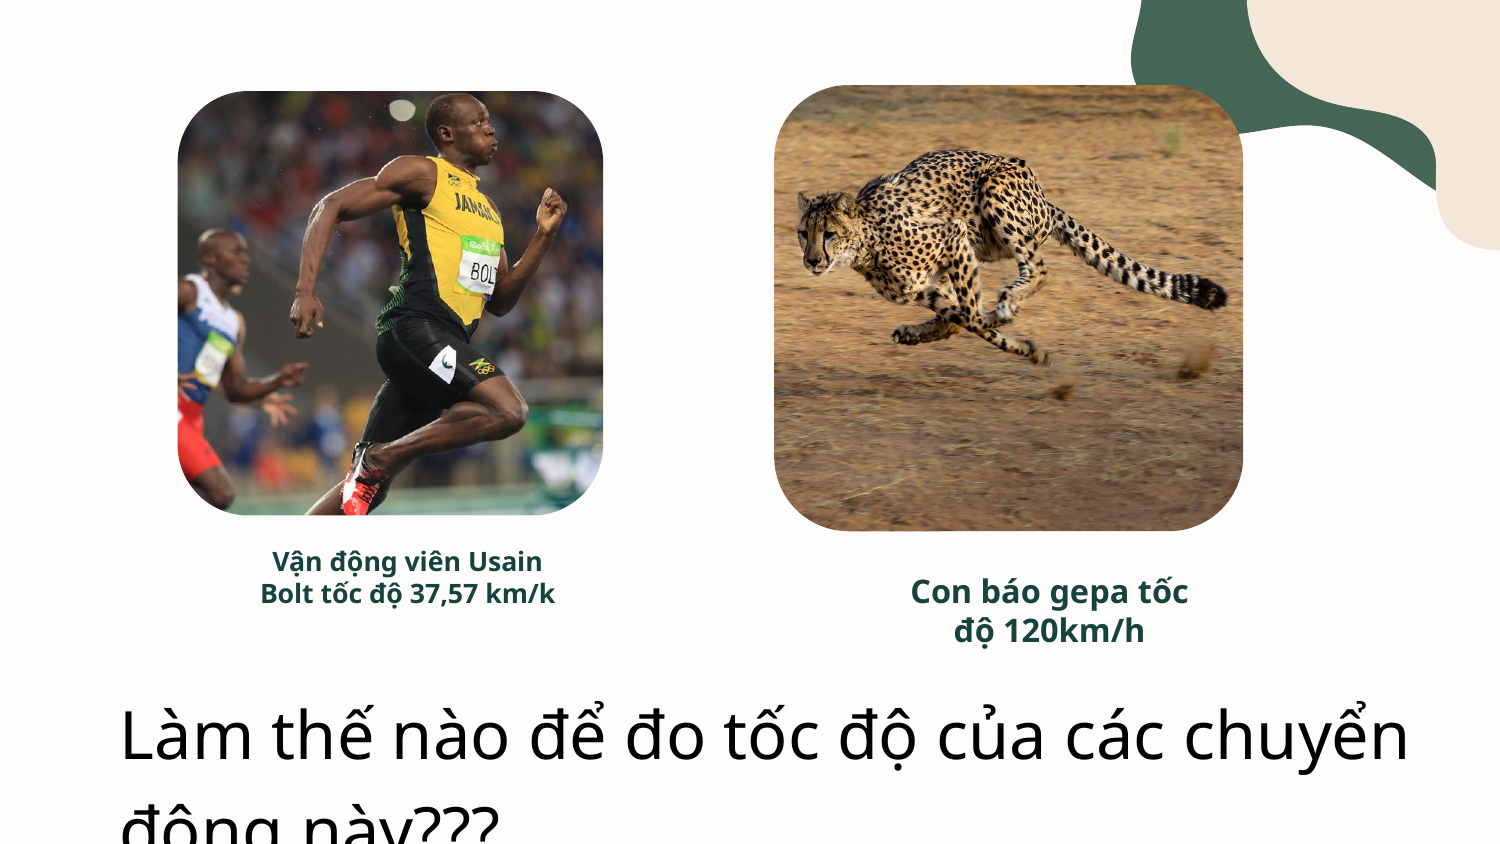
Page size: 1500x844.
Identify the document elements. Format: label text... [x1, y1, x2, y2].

text_box Làm thế nào để đo tốc độ của các chuyển động này??? [104, 669, 1444, 844]
text_box Con báo gepa tốc độ 120km/h [892, 555, 1207, 664]
text_box [772, 82, 1246, 534]
text_box Vận động viên Usain Bolt tốc độ 37,57 km/k [239, 515, 577, 624]
text_box [175, 88, 606, 518]
